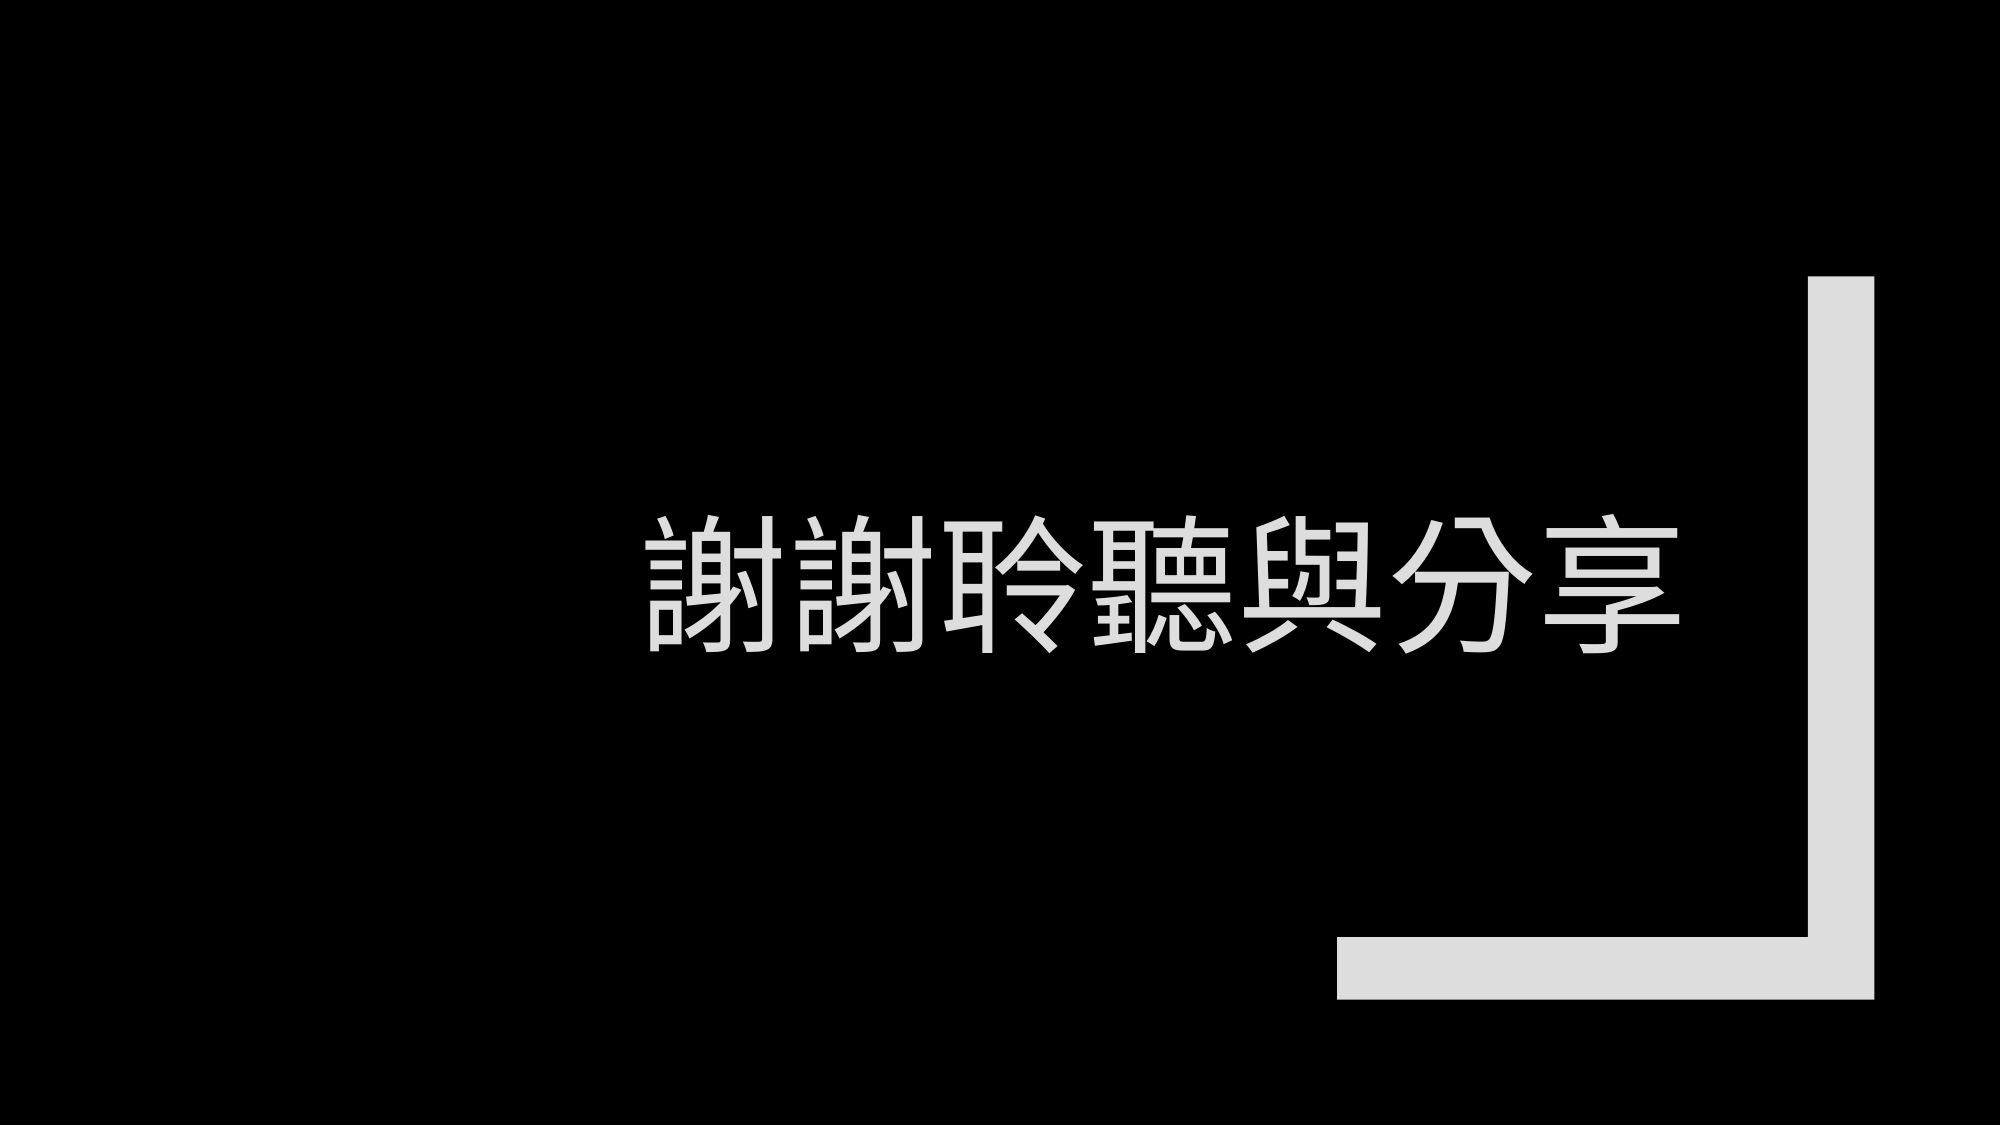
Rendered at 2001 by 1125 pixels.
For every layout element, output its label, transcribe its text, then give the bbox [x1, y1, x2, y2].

title 謝謝聆聽與分享 [125, 213, 1703, 682]
